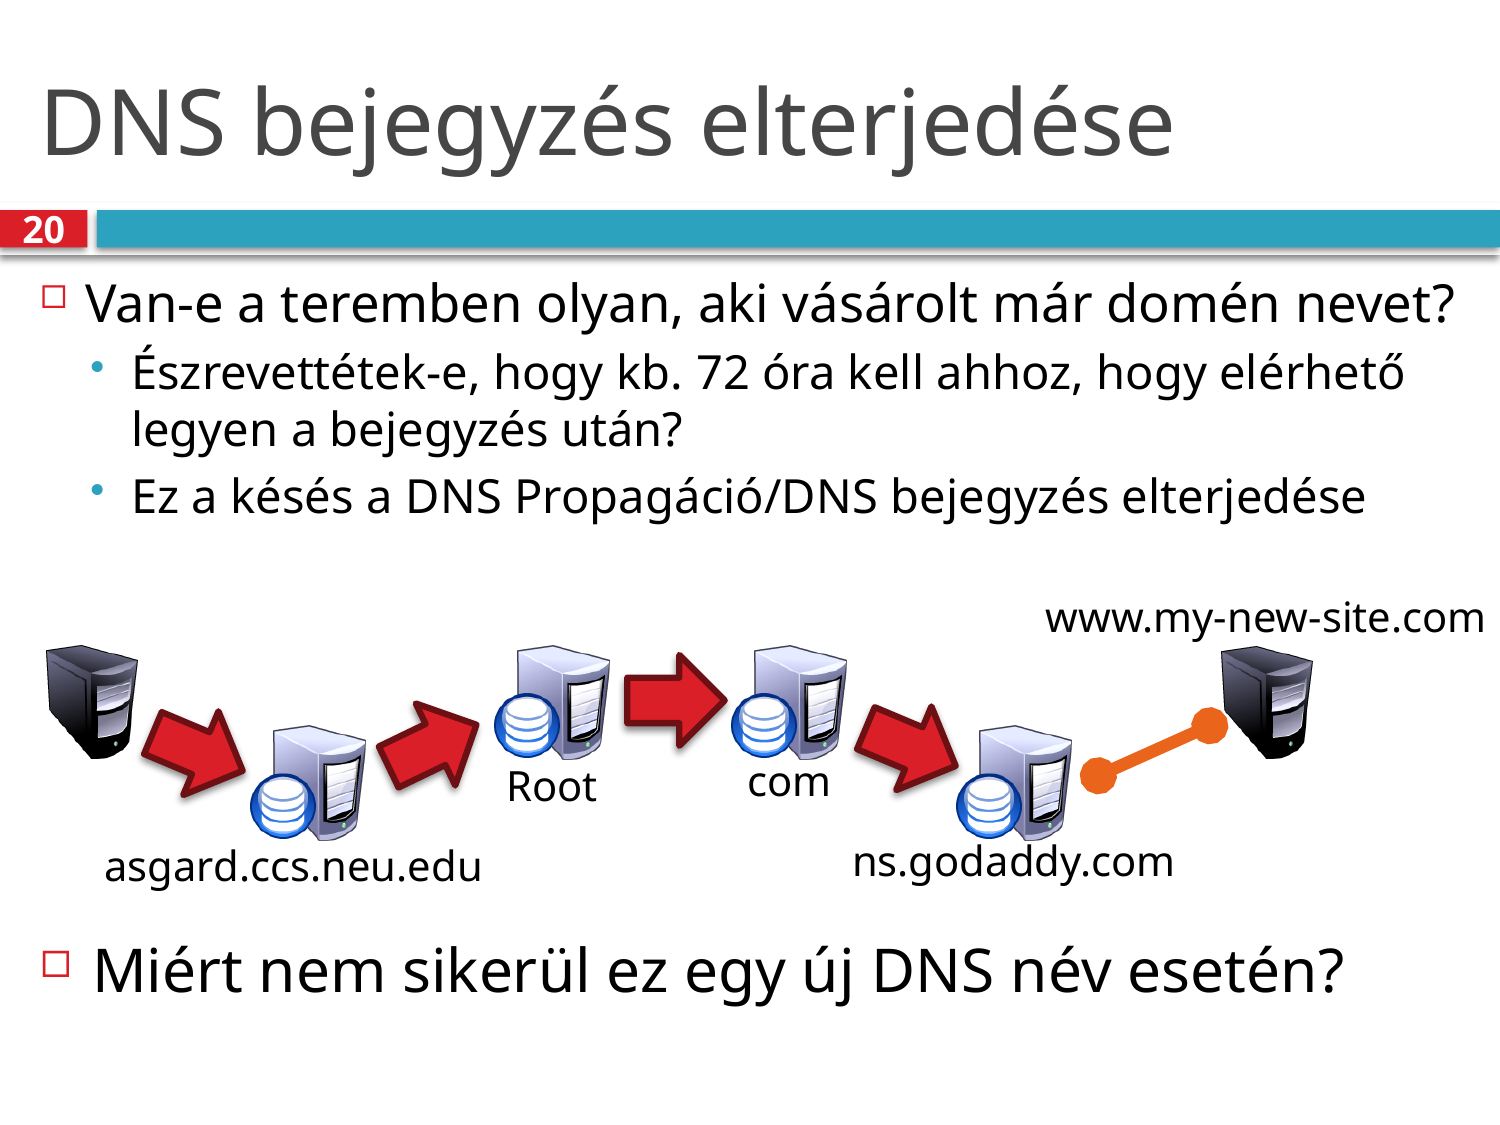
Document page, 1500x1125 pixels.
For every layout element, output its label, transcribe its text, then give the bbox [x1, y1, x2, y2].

text_box Miért nem sikerül ez egy új DNS név esetén? [24, 924, 1500, 1031]
picture [1209, 645, 1323, 760]
text_box asgard.ccs.neu.edu [89, 832, 498, 898]
picture [494, 645, 610, 761]
picture [250, 725, 366, 841]
picture [731, 645, 847, 761]
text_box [1098, 725, 1211, 777]
text_box [153, 710, 244, 796]
title DNS bejegyzés elterjedése [24, 37, 1475, 200]
text_box Root [491, 767, 613, 817]
text_box ns.godaddy.com [837, 827, 1191, 893]
text_box [856, 705, 950, 791]
text_box [626, 654, 725, 747]
text_box com [732, 769, 846, 812]
text_box [378, 702, 478, 789]
picture [34, 645, 148, 759]
list Van-e a teremben olyan, aki vásárolt már domén nevet? Észrevettétek-e, hogy kb. 72 óra kell ahhoz, hogy elérhető legyen a bejegyzés után? Ez a késés a DNS Propagáció/DNS bejegyzés elterjedése [24, 262, 1500, 590]
slide_number 20 [0, 206, 88, 257]
picture [956, 725, 1072, 841]
text_box www.my-new-site.com [1030, 583, 1500, 648]
